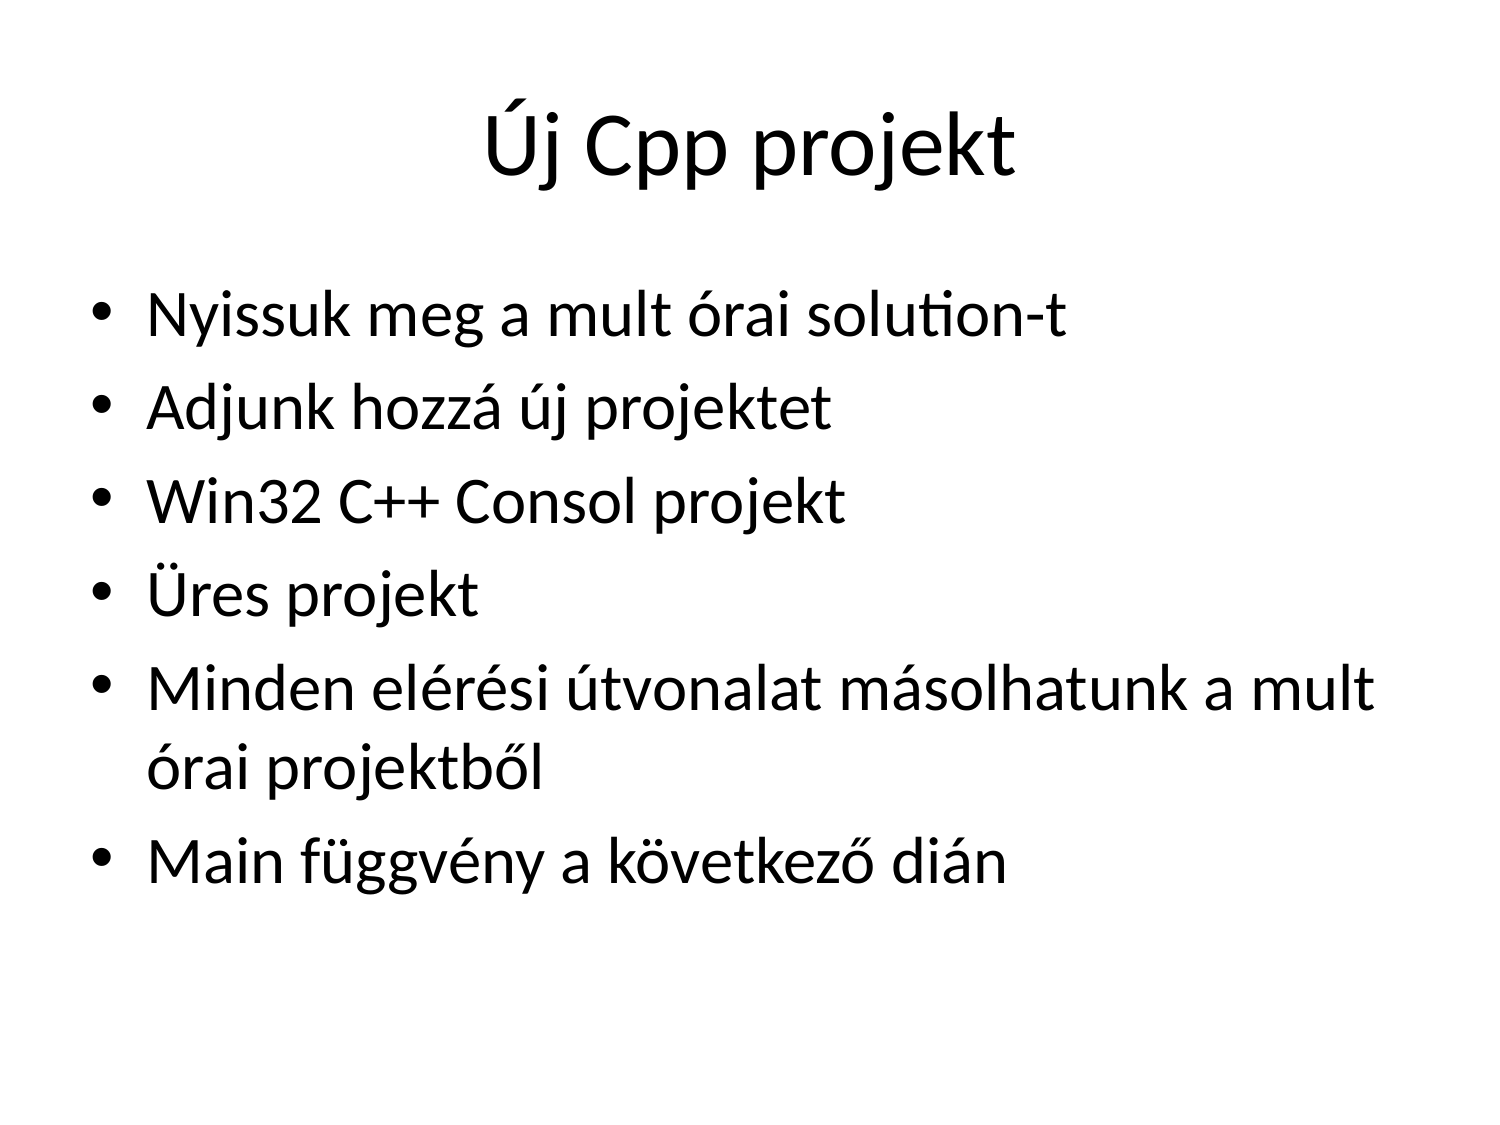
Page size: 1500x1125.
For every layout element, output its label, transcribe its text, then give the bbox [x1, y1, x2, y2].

list Nyissuk meg a mult órai solution-t Adjunk hozzá új projektet Win32 C++ Consol projekt Üres projekt Minden elérési útvonalat másolhatunk a mult órai projektből Main függvény a következő dián [75, 262, 1425, 1005]
title Új Cpp projekt [75, 45, 1425, 233]
